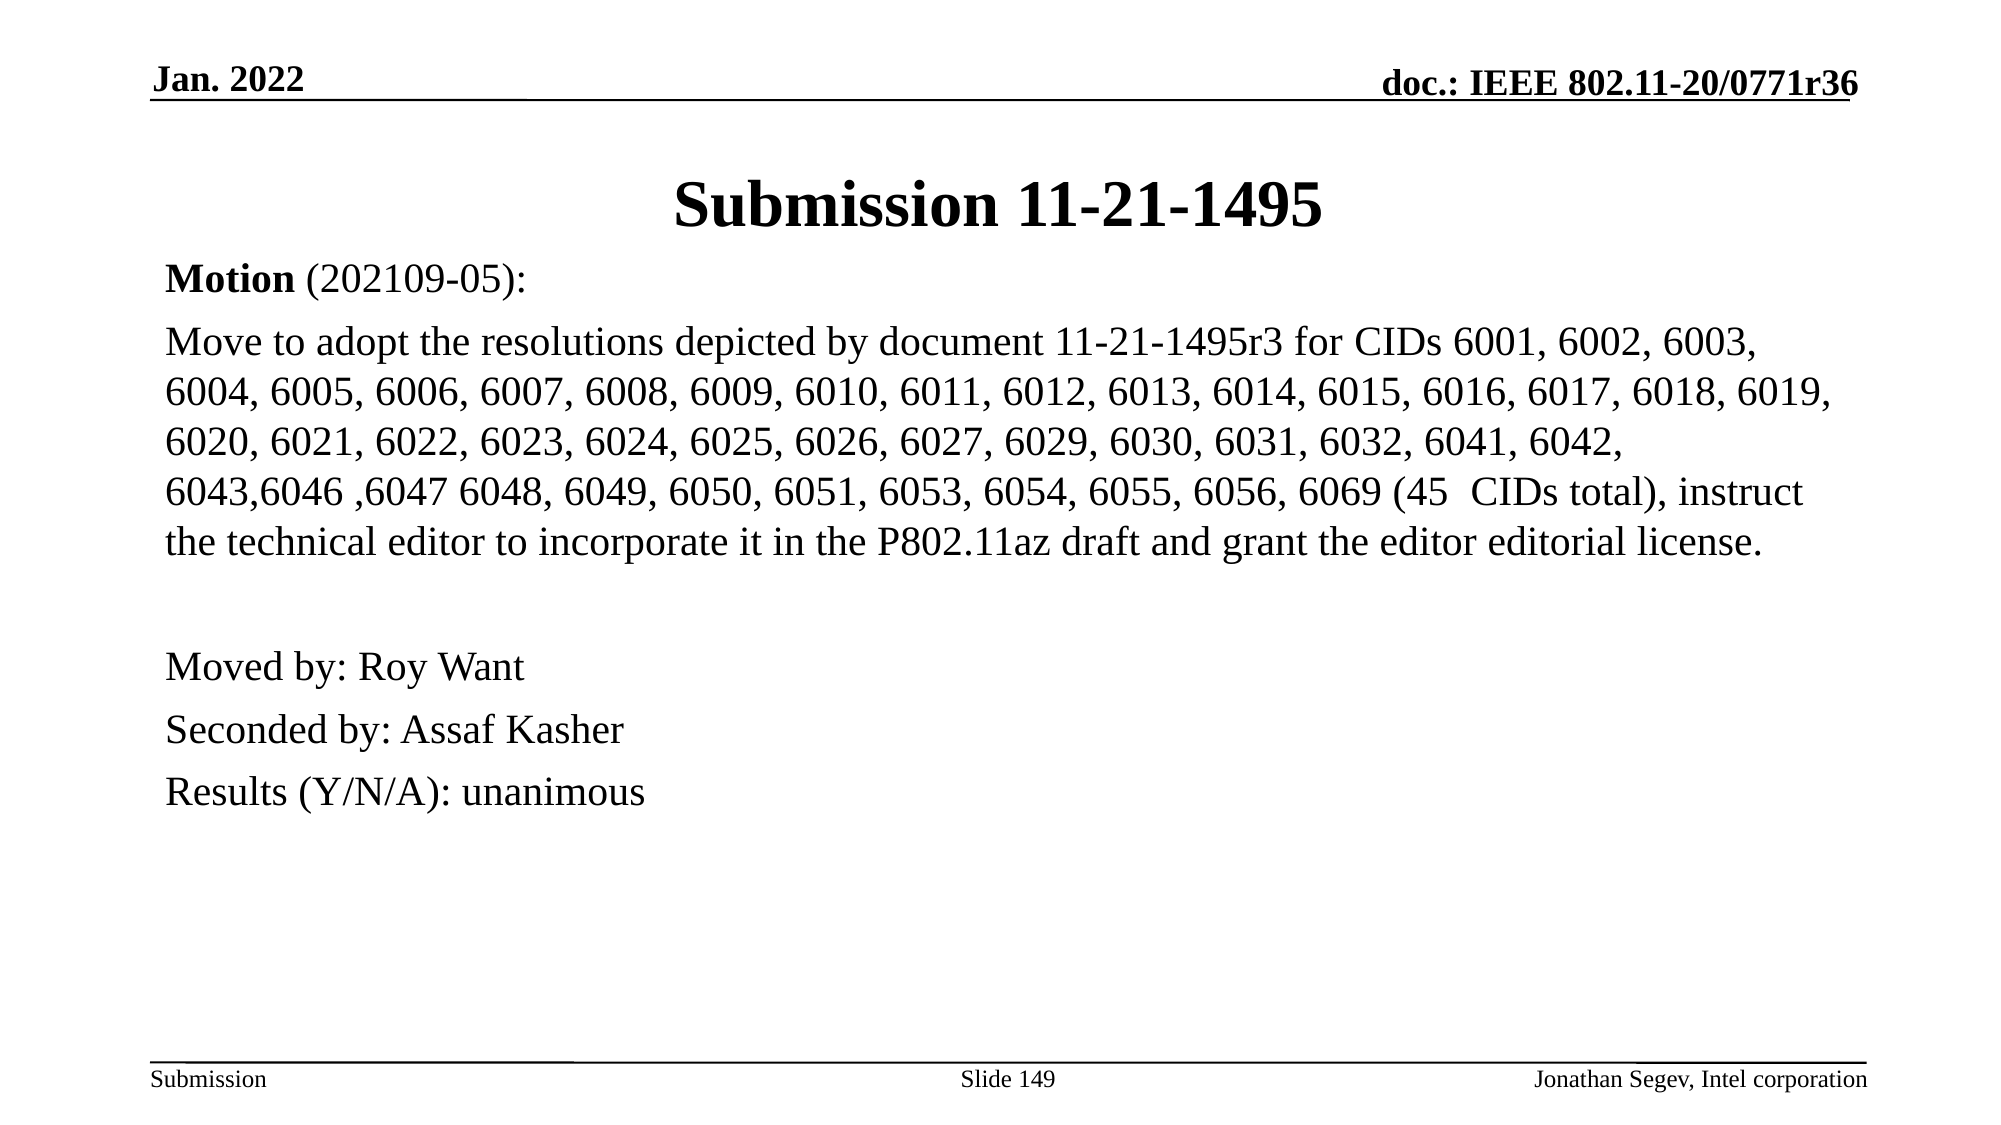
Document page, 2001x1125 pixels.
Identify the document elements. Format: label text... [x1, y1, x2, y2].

footer Jonathan Segev, Intel corporation [1171, 1061, 1869, 1093]
title Submission 11-21-1495 [149, 112, 1850, 243]
slide_number Slide 149 [950, 1061, 1067, 1123]
list Motion (202109-05): Move to adopt the resolutions depicted by document 11-21-1495r3 for CIDs 6001, 6002, 6003, 6004, 6005, 6006, 6007, 6008, 6009, 6010, 6011, 6012, 6013, 6014, 6015, 6016, 6017, 6018, 6019, 6020, 6021, 6022, 6023, 6024, 6025, 6026, 6027, 6029, 6030, 6031, 6032, 6041, 6042, 6043,6046 ,6047 6048, 6049, 6050, 6051, 6053, 6054, 6055, 6056, 6069 (45 CIDs total), instruct the technical editor to incorporate it in the P802.11az draft and grant the editor editorial license. Moved by: Roy Want Seconded by: Assaf Kasher Results (Y/N/A): unanimous [149, 243, 1850, 1000]
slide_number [152, 54, 563, 100]
